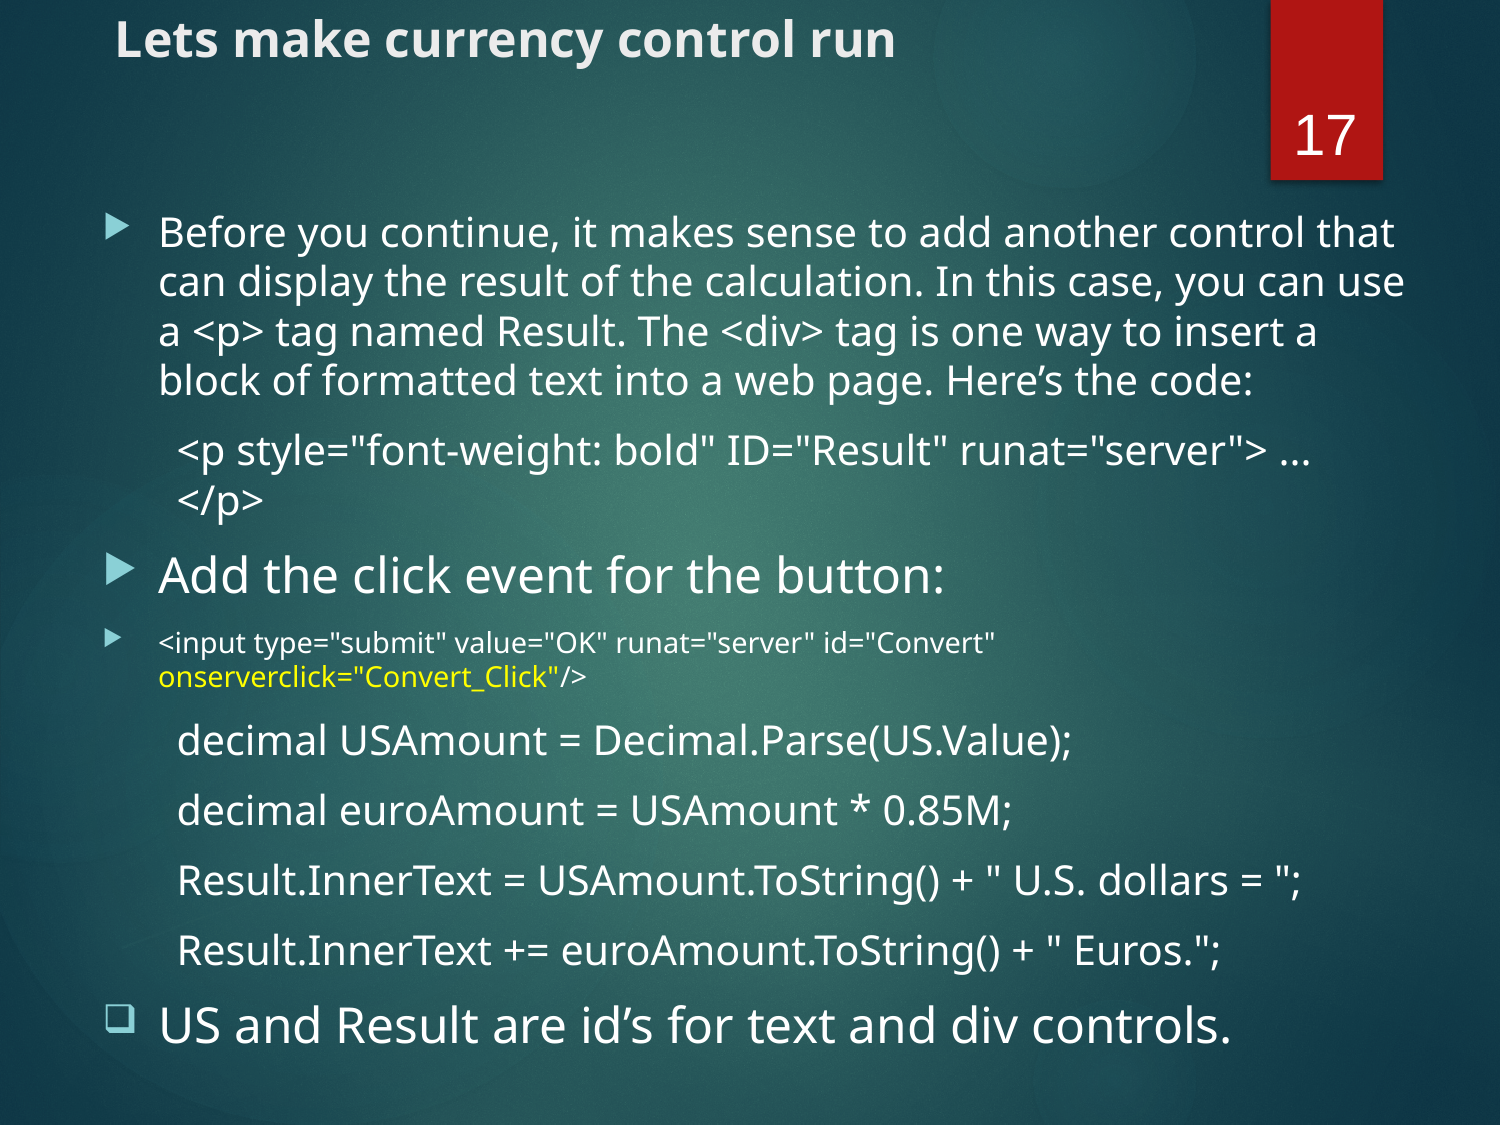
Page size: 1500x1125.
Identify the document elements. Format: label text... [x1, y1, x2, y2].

title Lets make currency control run [99, 0, 1375, 150]
slide_number 17 [1273, 48, 1378, 175]
list Before you continue, it makes sense to add another control that can display the result of the calculation. In this case, you can use a <p> tag named Result. The <div> tag is one way to insert a block of formatted text into a web page. Here’s the code: <p style="font-weight: bold" ID="Result" runat="server"> ... </p> Add the click event for the button: <input type="submit" value="OK" runat="server" id="Convert" onserverclick="Convert_Click"/> decimal USAmount = Decimal.Parse(US.Value); decimal euroAmount = USAmount * 0.85M; Result.InnerText = USAmount.ToString() + " U.S. dollars = "; Result.InnerText += euroAmount.ToString() + " Euros."; US and Result are id’s for text and div controls. [87, 198, 1425, 1063]
